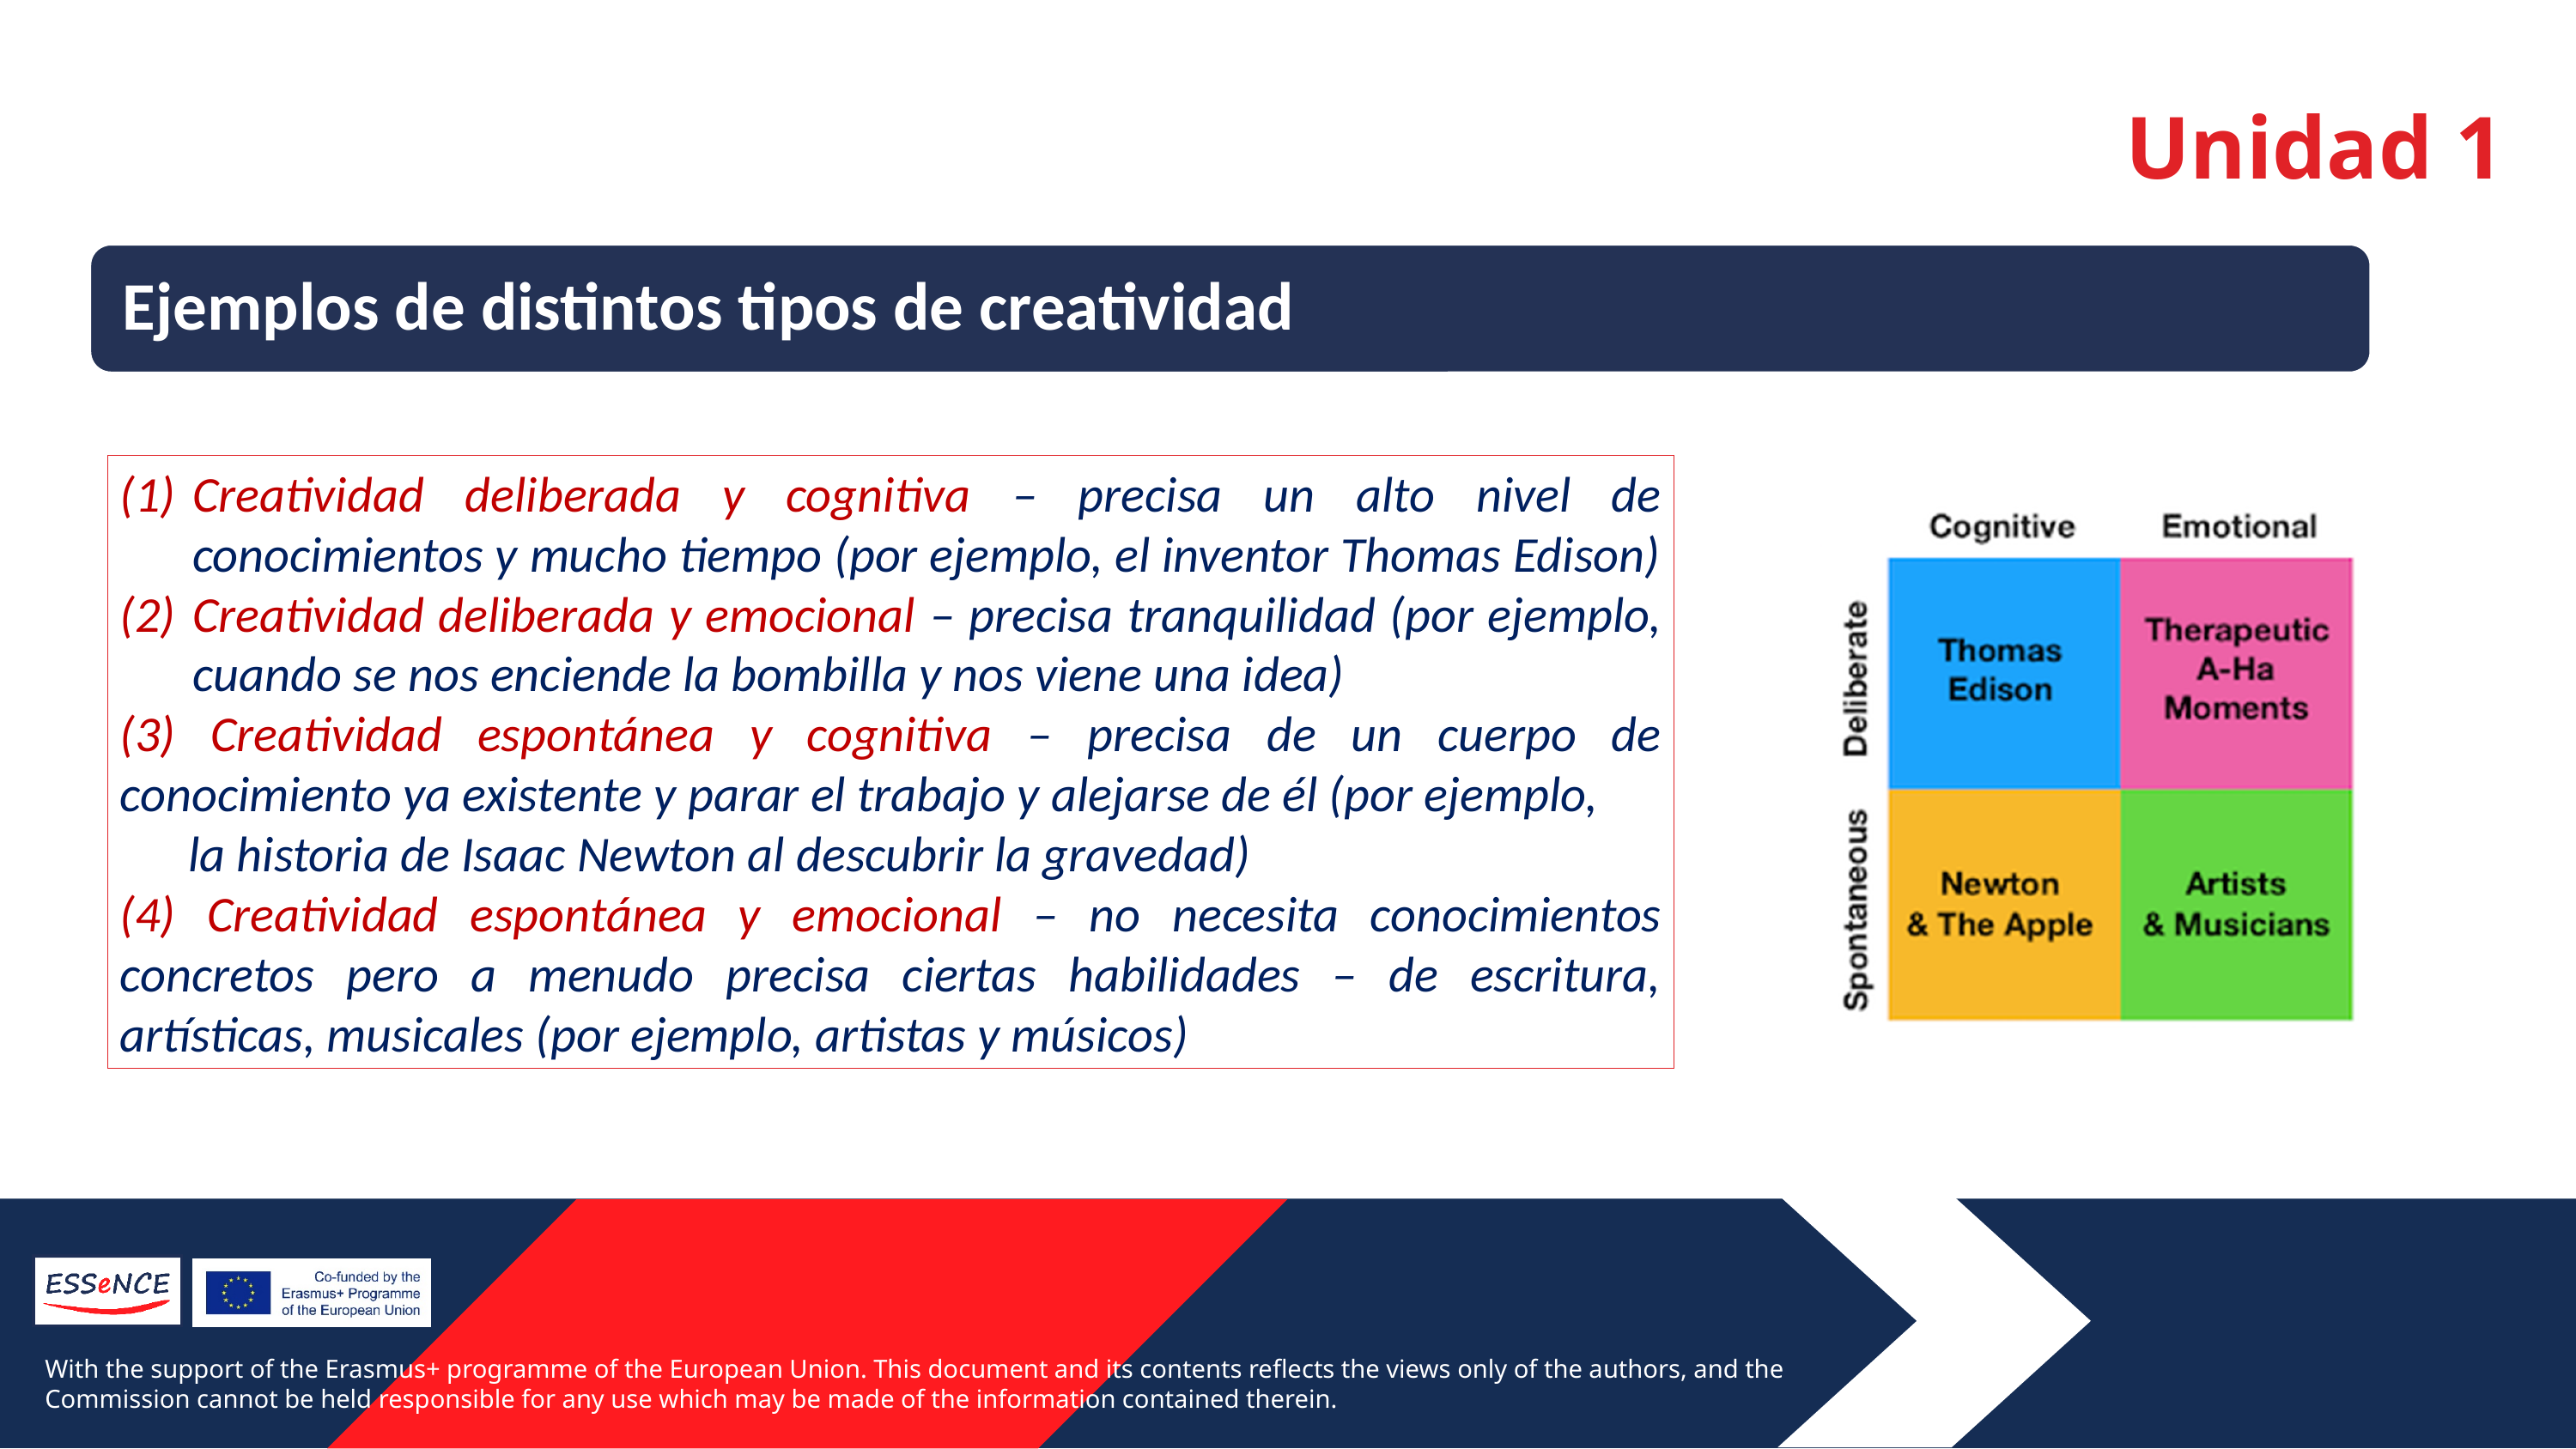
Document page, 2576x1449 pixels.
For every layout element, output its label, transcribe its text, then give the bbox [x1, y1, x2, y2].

picture [1716, 400, 2534, 1130]
text_box Creatividad deliberada y cognitiva – precisa un alto nivel de conocimientos y mucho tiempo (por ejemplo, el inventor Thomas Edison) Creatividad deliberada y emocional – precisa tranquilidad (por ejemplo, cuando se nos enciende la bombilla y nos viene una idea) (3) Creatividad espontánea y cognitiva – precisa de un cuerpo de conocimiento ya existente y parar el trabajo y alejarse de él (por ejemplo, la historia de Isaac Newton al descubrir la gravedad) (4) Creatividad espontánea y emocional – no necesita conocimientos concretos pero a menudo precisa ciertas habilidades – de escritura, artísticas, musicales (por ejemplo, artistas y músicos) [107, 455, 1674, 1069]
text_box Unidad 1 [2124, 91, 2515, 197]
picture [192, 1258, 431, 1328]
picture [32, 1254, 183, 1328]
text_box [88, 242, 2372, 375]
text_box With the support of the Erasmus+ programme of the European Union. This document and its contents reflects the views only of the authors, and the Commission cannot be held responsible for any use which may be made of the information contained therein. [32, 1346, 1803, 1420]
